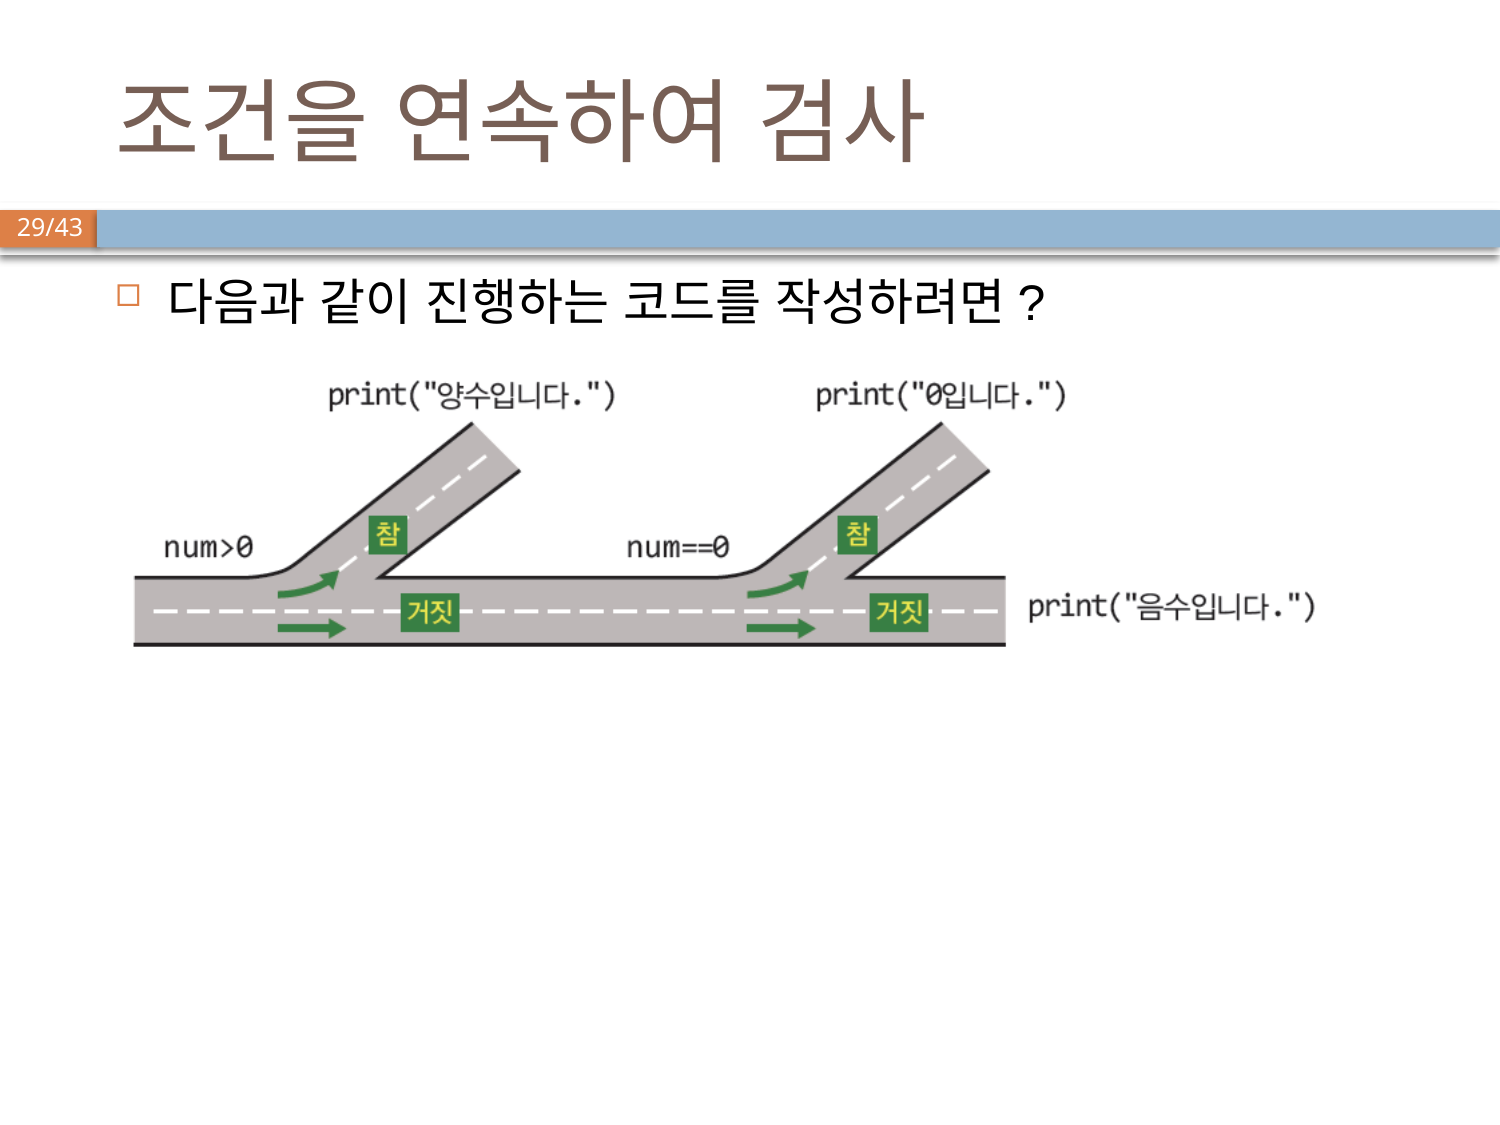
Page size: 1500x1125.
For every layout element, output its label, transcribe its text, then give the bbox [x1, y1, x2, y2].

picture [111, 357, 1337, 663]
list 다음과 같이 진행하는 코드를 작성하려면? [100, 262, 1438, 1000]
title 조건을 연속하여 검사 [100, 37, 1438, 200]
